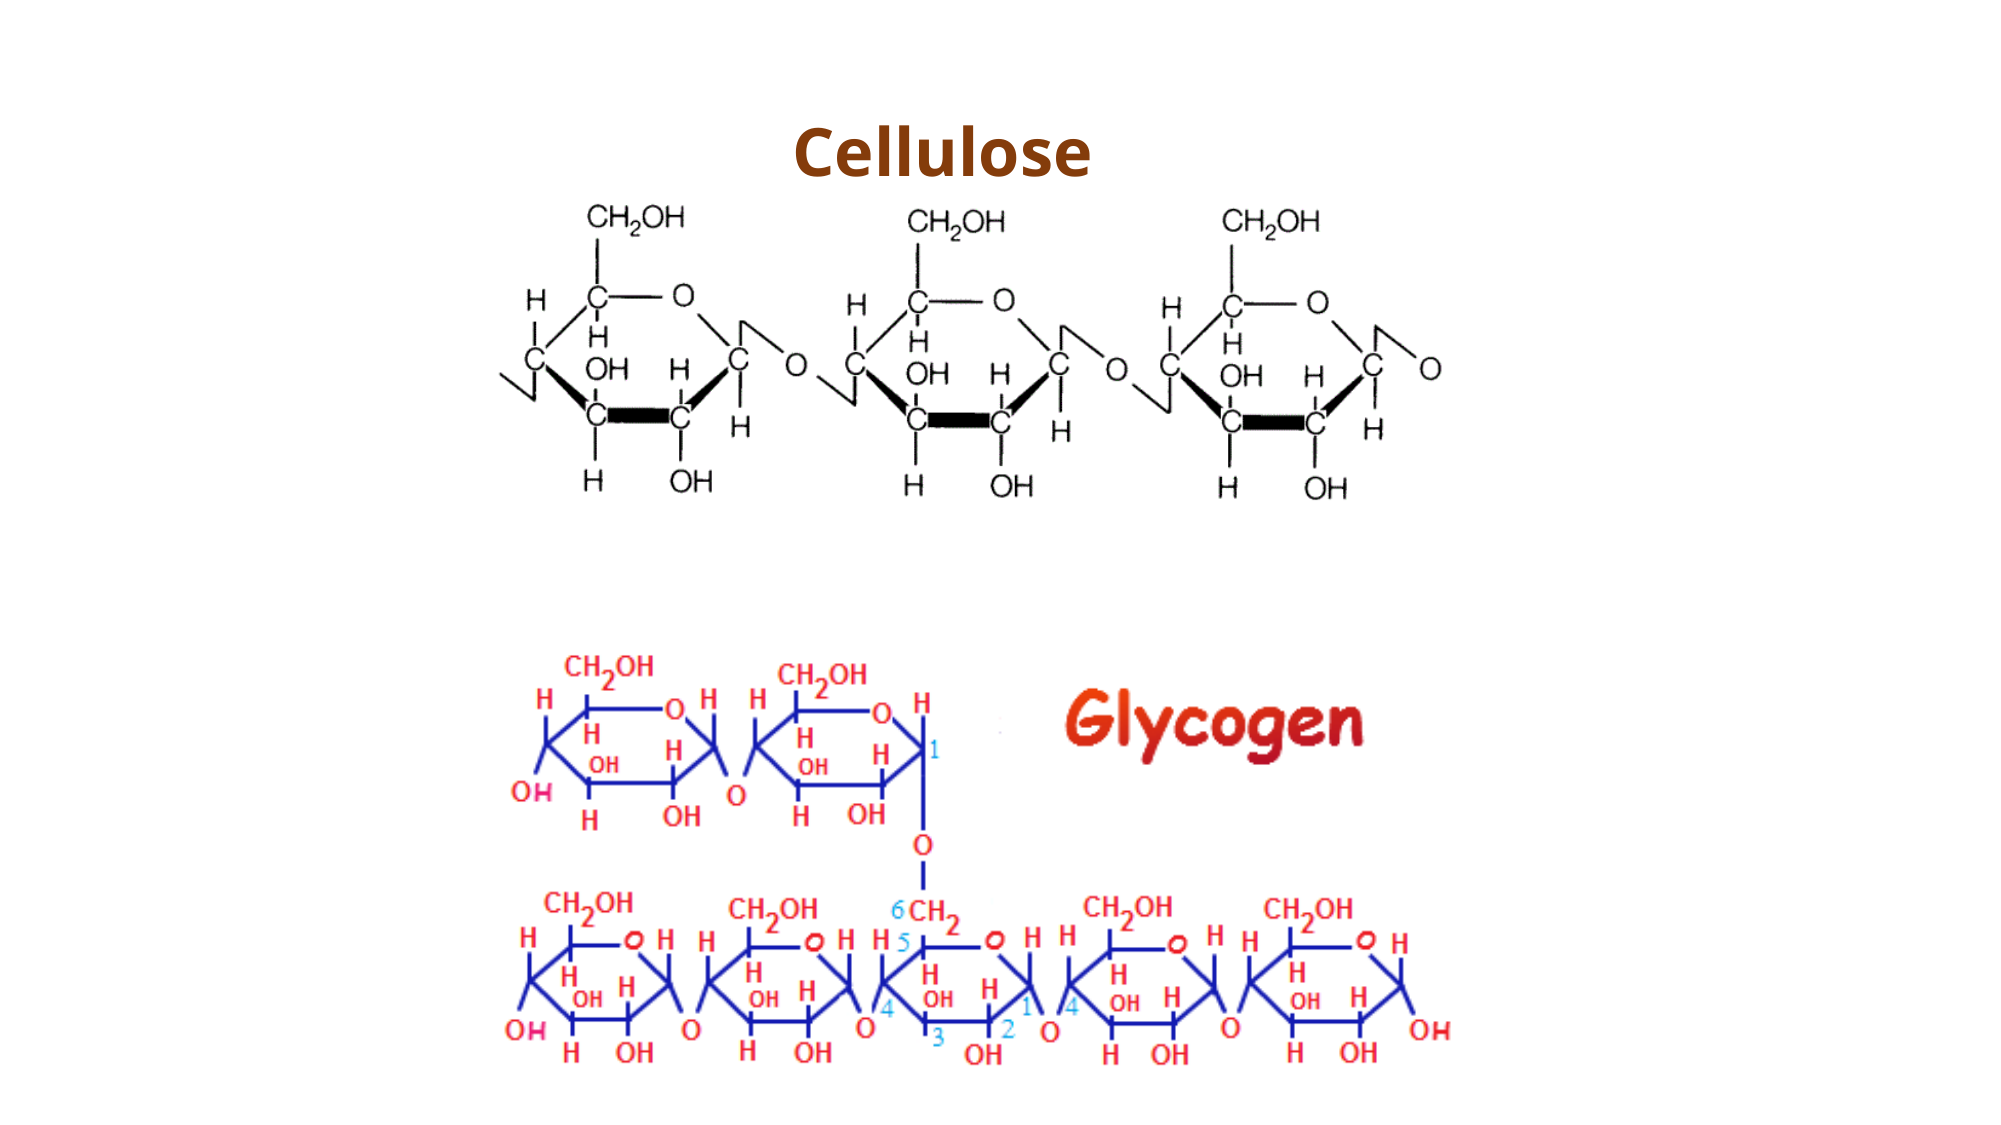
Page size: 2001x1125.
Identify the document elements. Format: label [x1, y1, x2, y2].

picture [489, 619, 1459, 1092]
text_box [489, 101, 1450, 511]
